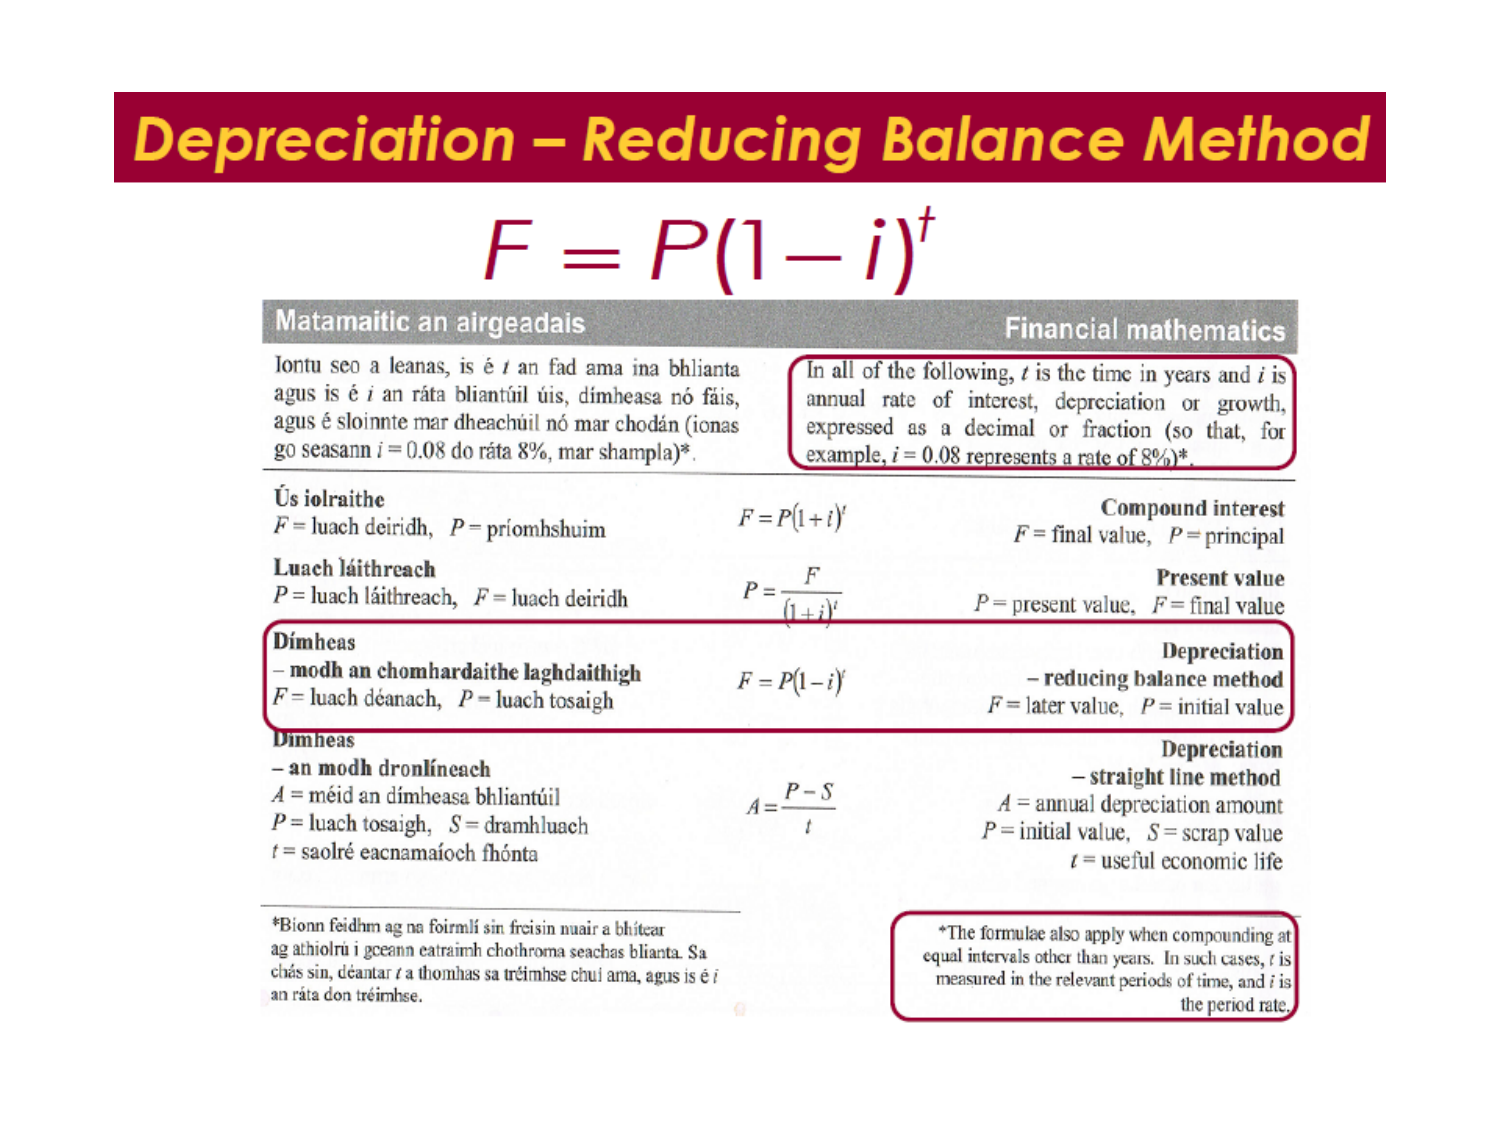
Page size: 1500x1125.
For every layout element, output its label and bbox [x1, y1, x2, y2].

picture [113, 92, 1387, 1033]
